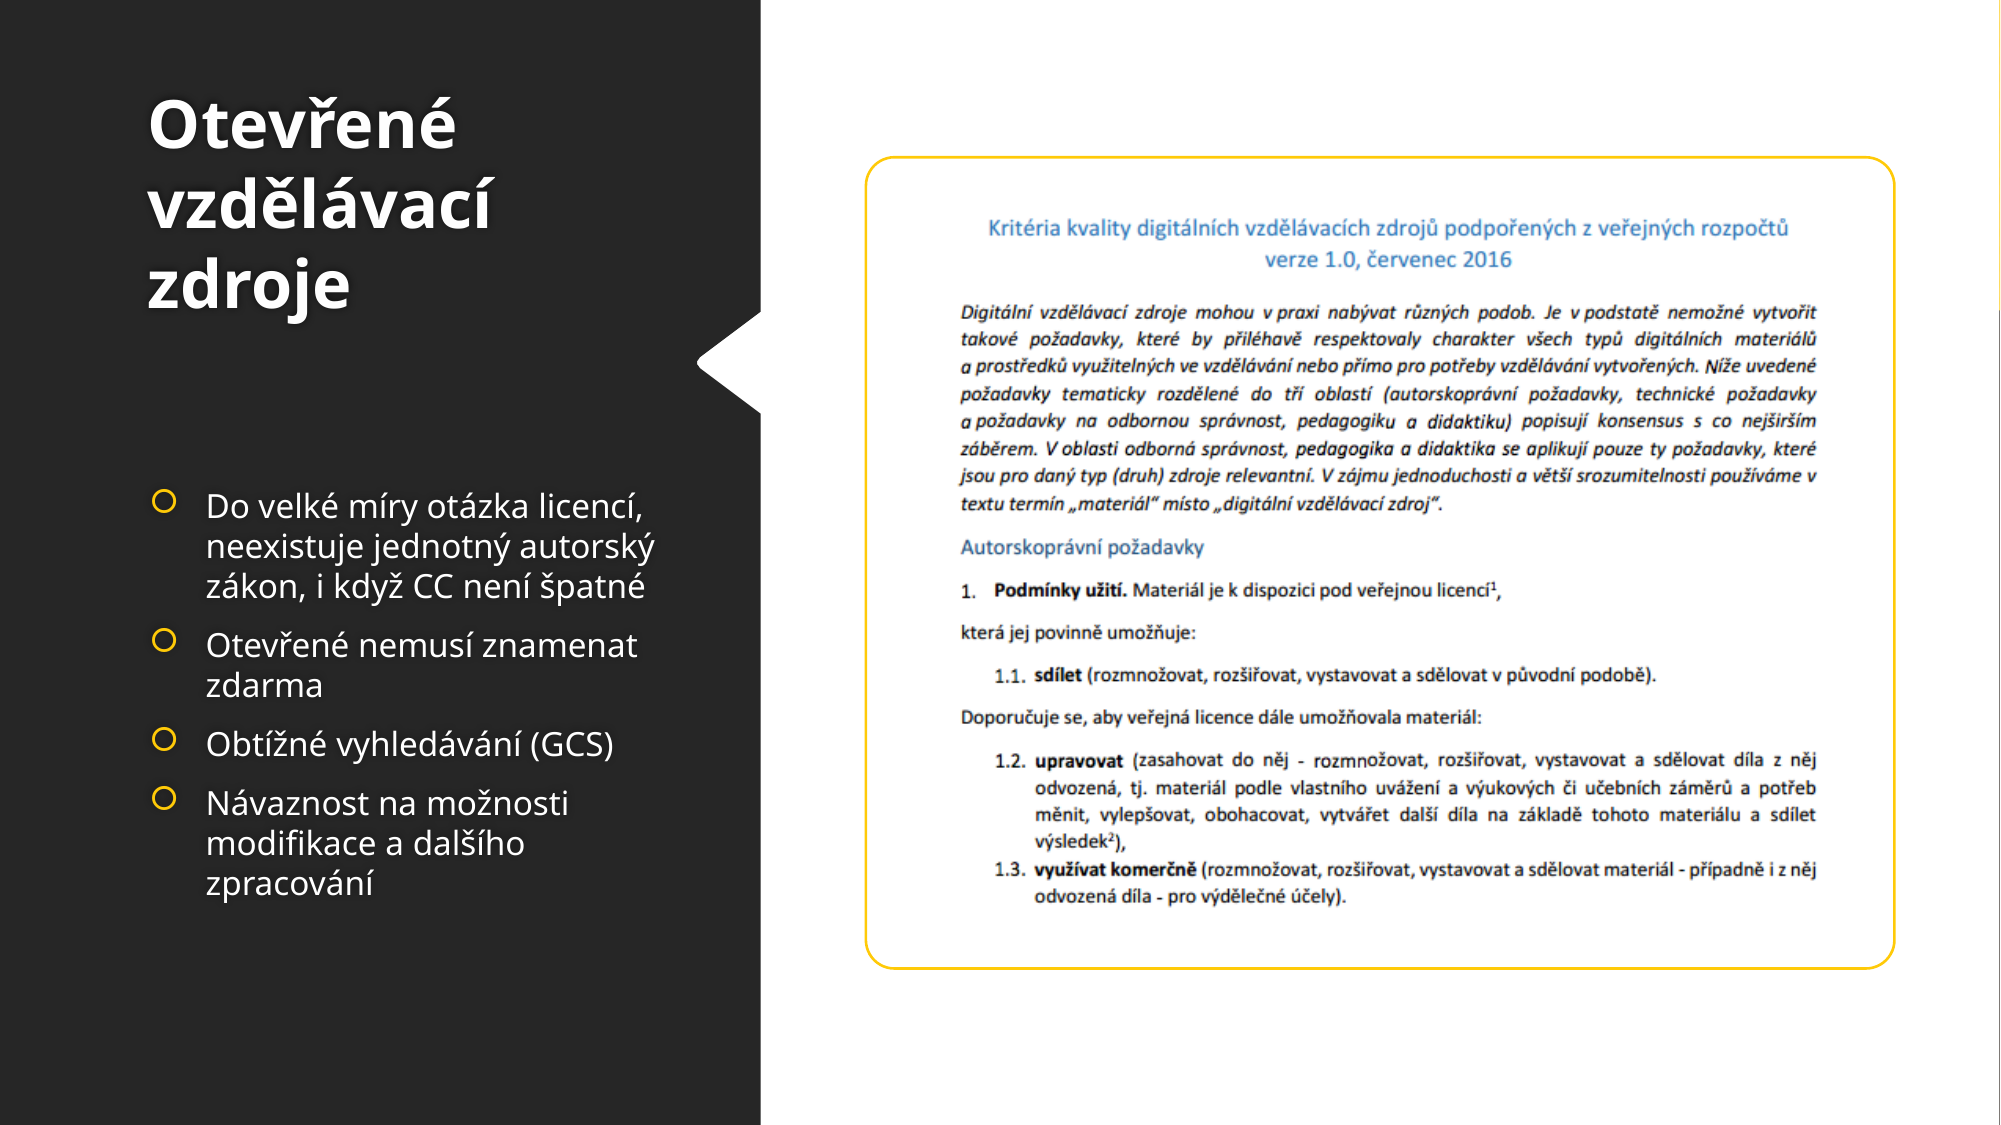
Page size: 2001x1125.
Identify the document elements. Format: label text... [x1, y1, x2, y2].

text_box [699, 0, 2000, 1125]
title Otevřené vzdělávací zdroje [132, 73, 693, 330]
text_box [864, 155, 1896, 970]
text_box [0, 0, 762, 1125]
picture [938, 206, 1825, 917]
list Do velké míry otázka licencí, neexistuje jednotný autorský zákon, i když CC není špatné Otevřené nemusí znamenat zdarma Obtížné vyhledávání (GCS) Návaznost na možnosti modifikace a dalšího zpracování [134, 395, 693, 992]
